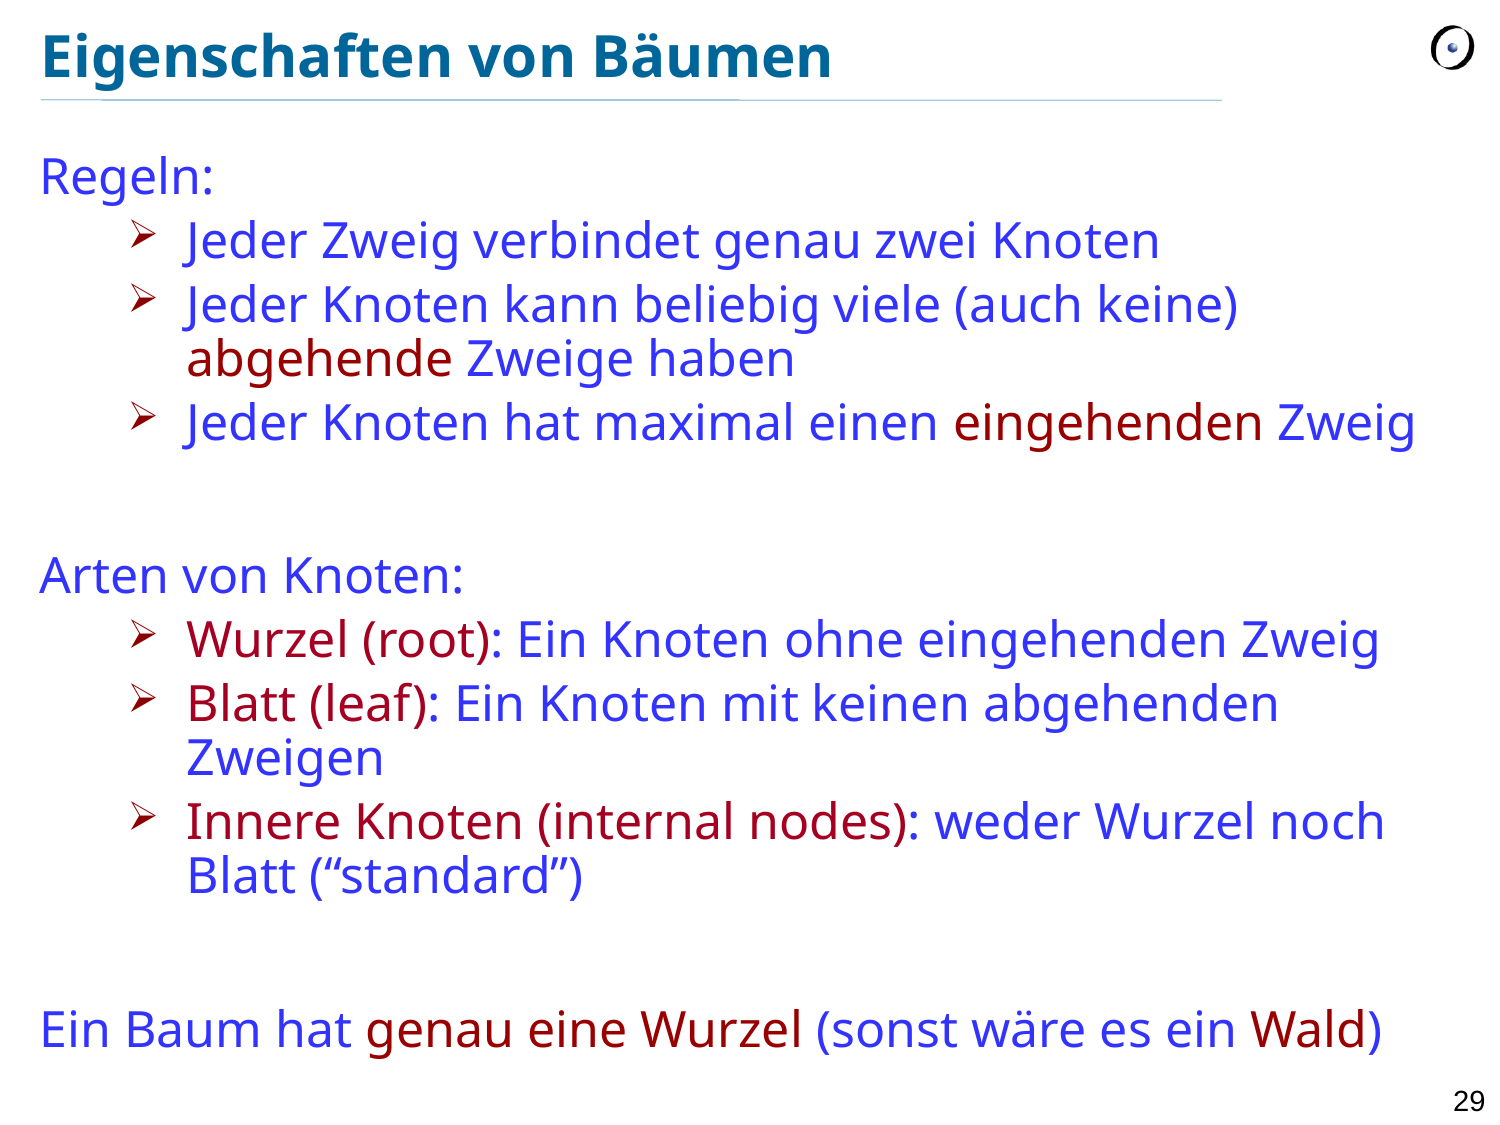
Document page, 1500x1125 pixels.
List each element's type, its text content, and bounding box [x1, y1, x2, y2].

title Eigenschaften von Bäumen [40, 18, 1344, 91]
picture [1429, 20, 1476, 72]
list Regeln: Jeder Zweig verbindet genau zwei Knoten Jeder Knoten kann beliebig viele (auch keine) abgehende Zweige haben Jeder Knoten hat maximal einen eingehenden Zweig Arten von Knoten: Wurzel (root): Ein Knoten ohne eingehenden Zweig Blatt (leaf): Ein Knoten mit keinen abgehenden Zweigen Innere Knoten (internal nodes): weder Wurzel noch Blatt (“standard”) Ein Baum hat genau eine Wurzel (sonst wäre es ein Wald) [24, 143, 1500, 1071]
